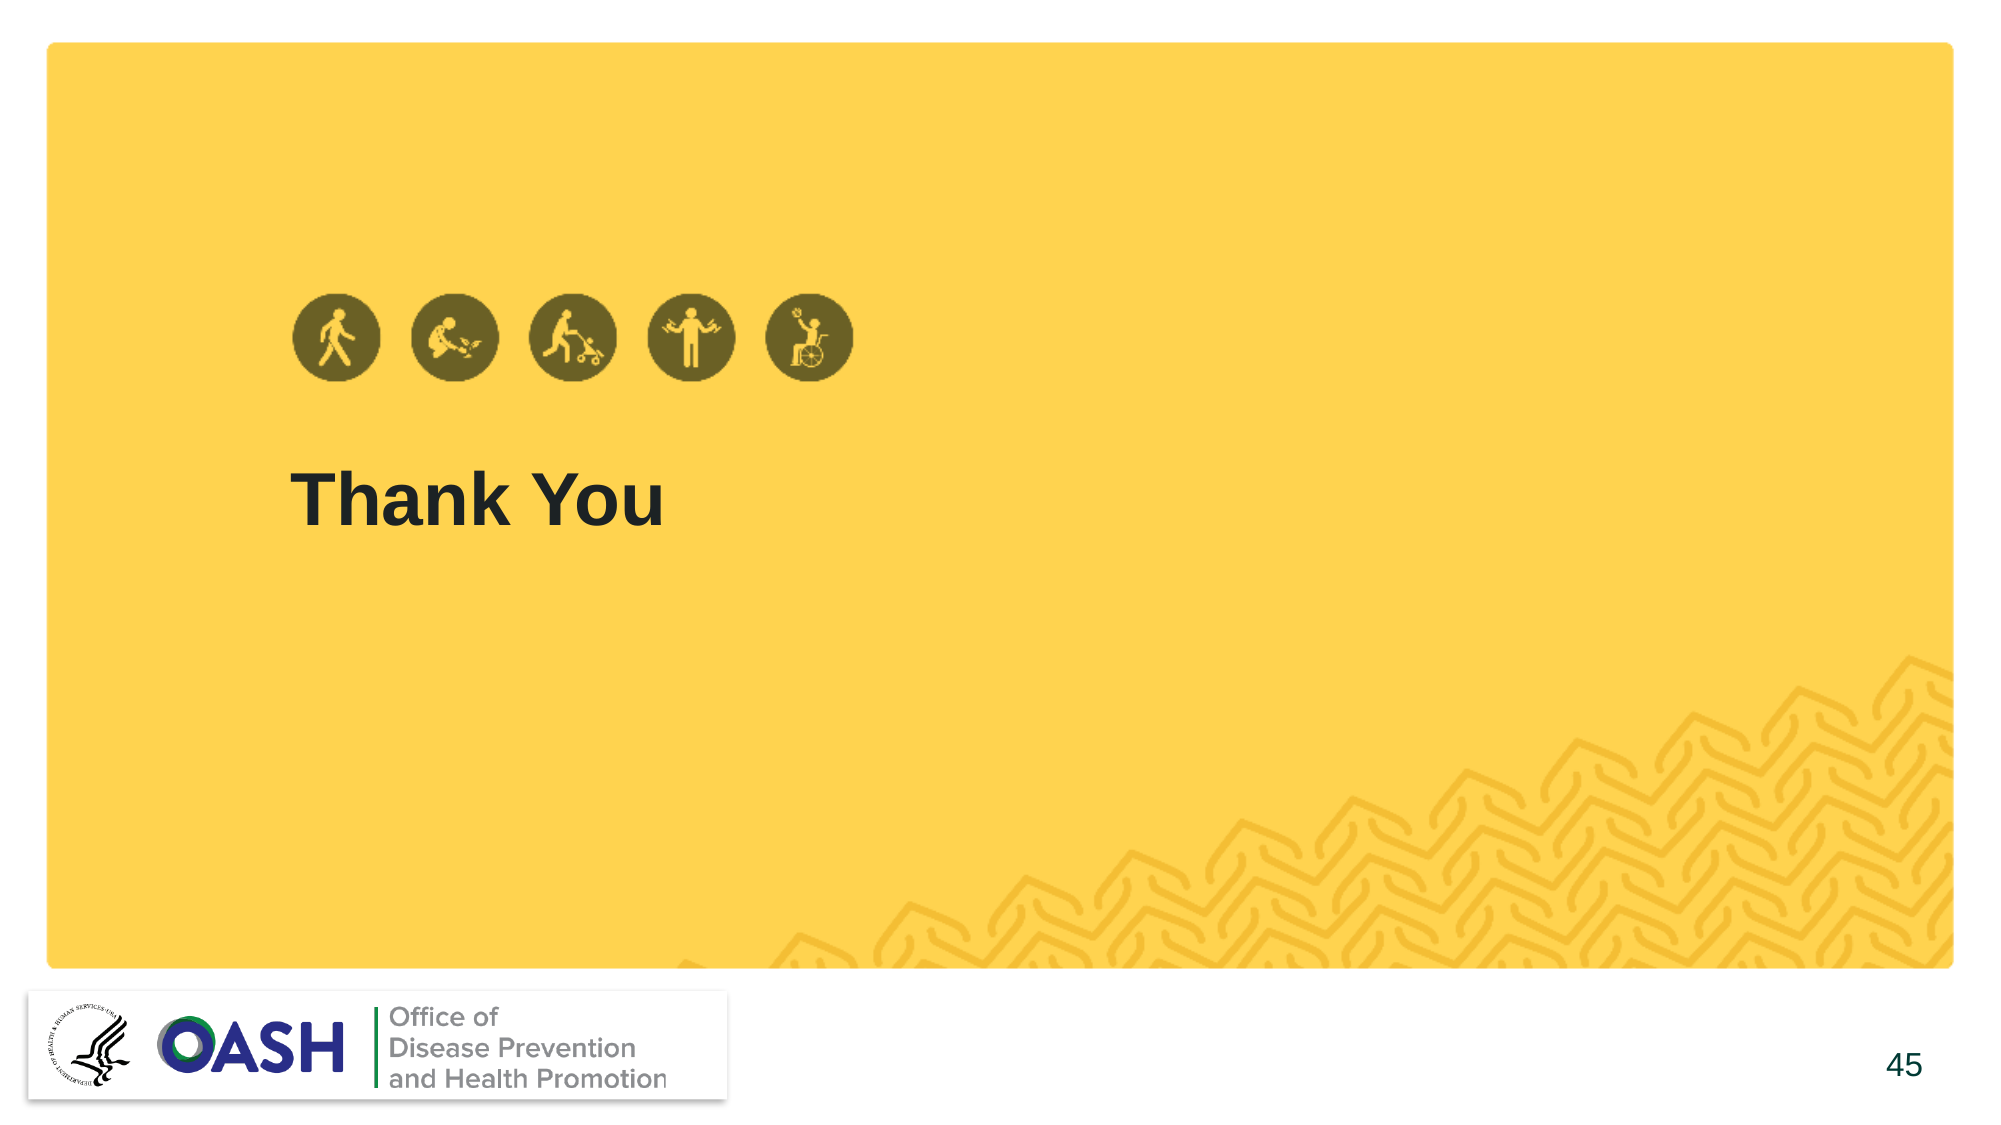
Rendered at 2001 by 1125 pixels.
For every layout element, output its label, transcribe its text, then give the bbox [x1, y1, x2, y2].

title Thank You [290, 450, 1867, 556]
slide_number 45 [1773, 1026, 1923, 1100]
picture [0, 0, 2001, 1125]
